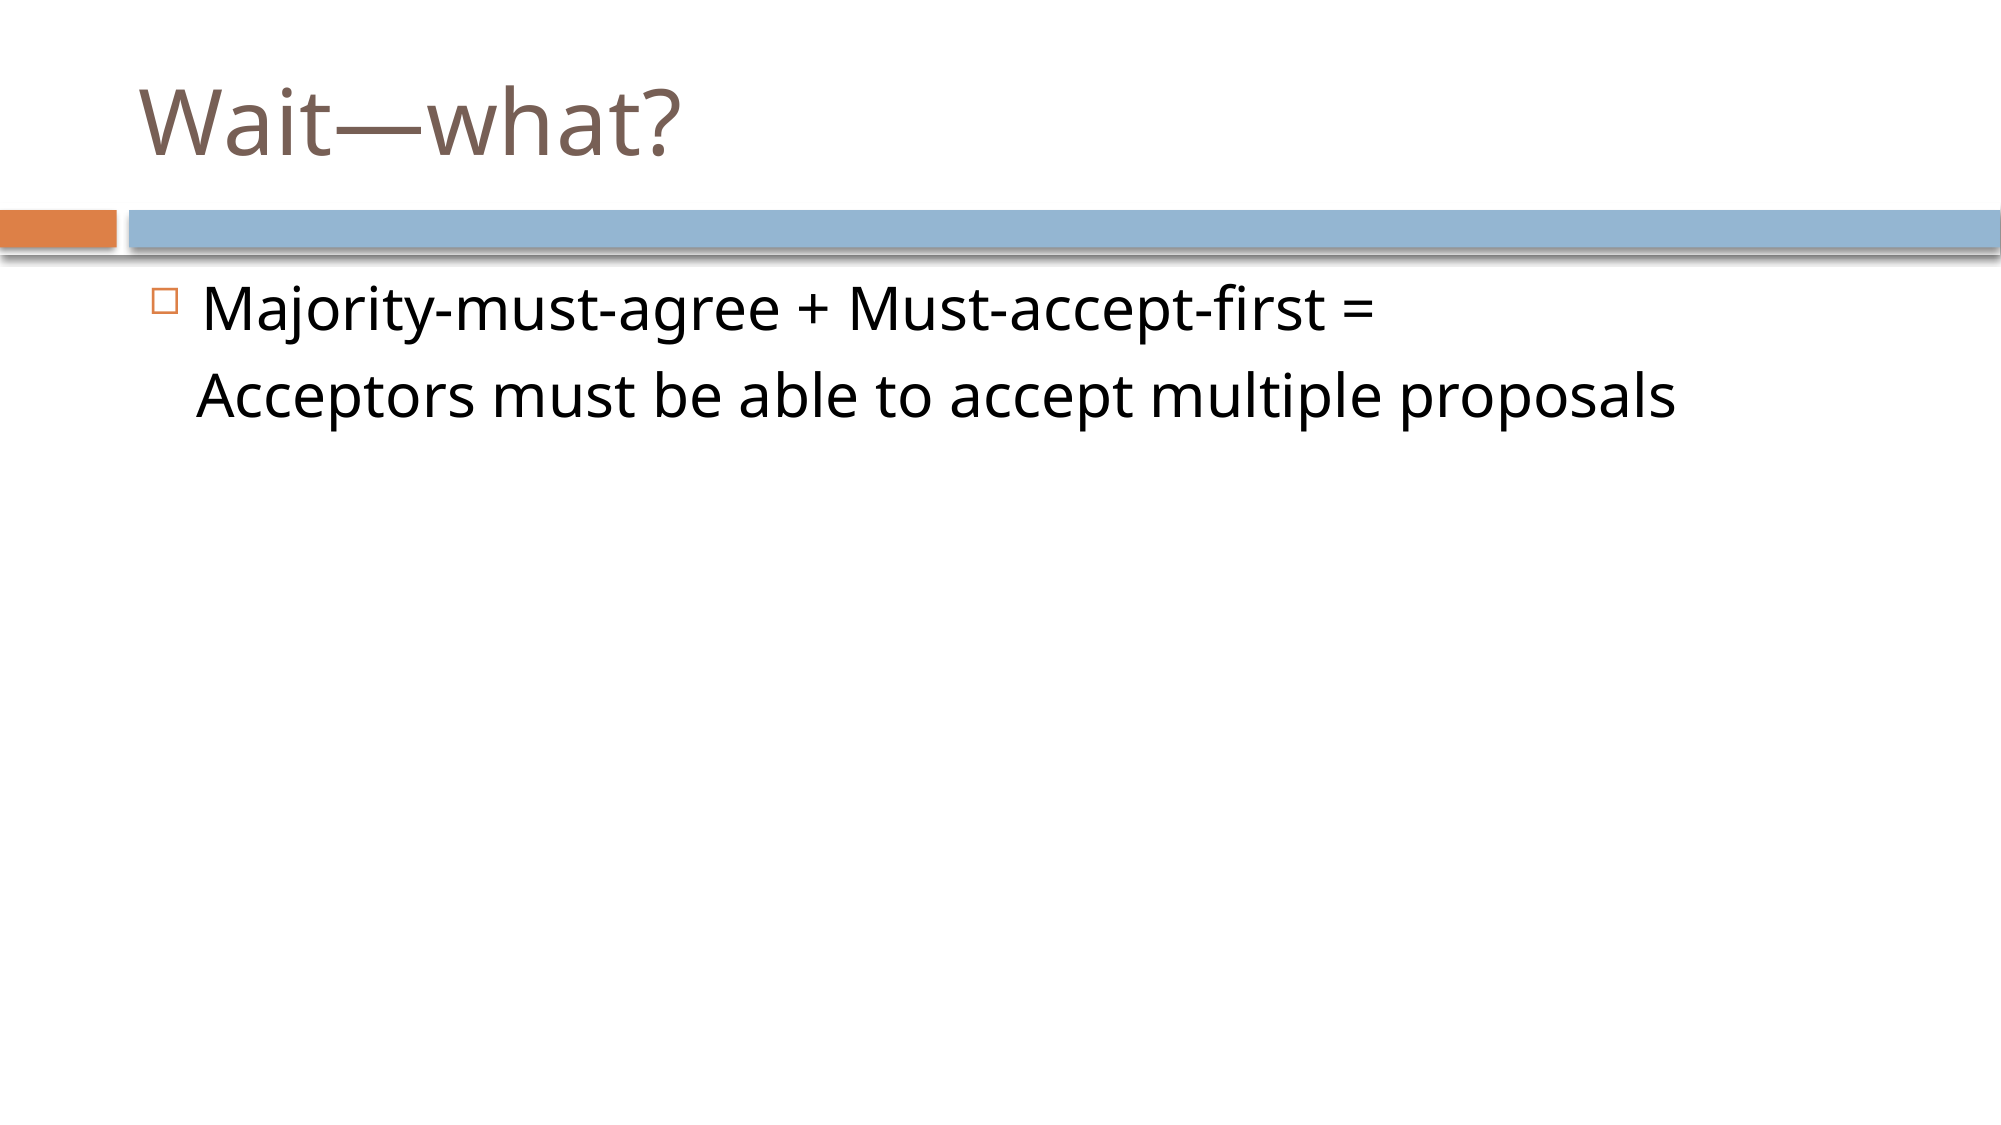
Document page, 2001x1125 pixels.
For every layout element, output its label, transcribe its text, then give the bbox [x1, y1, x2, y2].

title Wait—what? [133, 24, 1918, 213]
list Majority-must-agree + Must-accept-first = Acceptors must be able to accept multiple proposals [133, 262, 1918, 1000]
